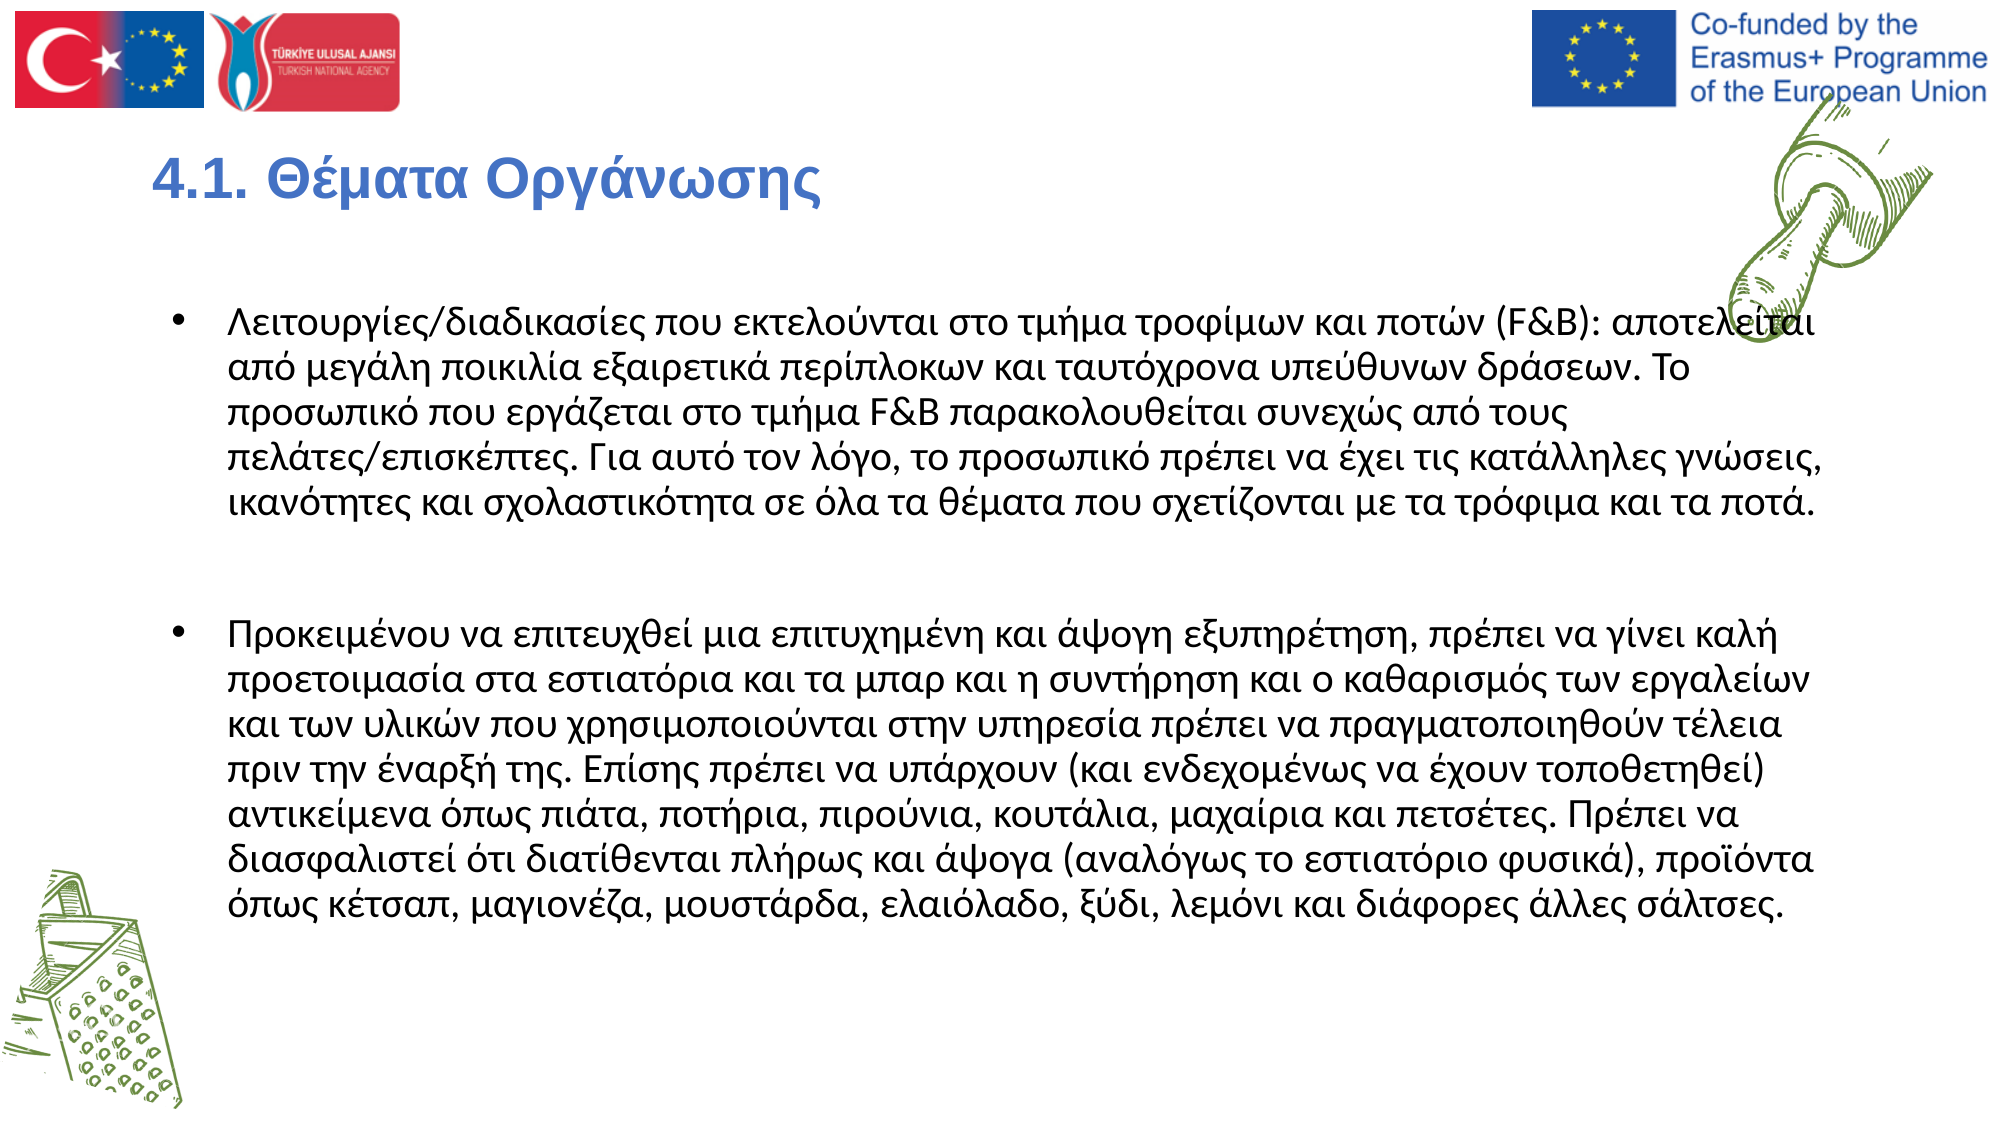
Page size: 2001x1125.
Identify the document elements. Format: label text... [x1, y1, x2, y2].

picture [208, 8, 406, 118]
picture [1532, 10, 2000, 381]
picture [15, 11, 204, 108]
title 4.1. Θέματα Οργάνωσης [137, 118, 1863, 291]
list Λειτουργίες/διαδικασίες που εκτελούνται στο τμήμα τροφίμων και ποτών (F&B): αποτελείται από μεγάλη ποικιλία εξαιρετικά περίπλοκων και ταυτόχρονα υπεύθυνων δράσεων. Το προσωπικό που εργάζεται στο τμήμα F&B παρακολουθείται συνεχώς από τους πελάτες/επισκέπτες. Για αυτό τον λόγο, το προσωπικό πρέπει να έχει τις κατάλληλες γνώσεις, ικανότητες και σχολαστικότητα σε όλα τα θέματα που σχετίζονται με τα τρόφιμα και τα ποτά. Προκειμένου να επιτευχθεί μια επιτυχημένη και άψογη εξυπηρέτηση, πρέπει να γίνει καλή προετοιμασία στα εστιατόρια και τα μπαρ και η συντήρηση και ο καθαρισμός των εργαλείων και των υλικών που χρησιμοποιούνται στην υπηρεσία πρέπει να πραγματοποιηθούν τέλεια πριν την έναρξή της. Επίσης πρέπει να υπάρχουν (και ενδεχομένως να έχουν τοποθετηθεί) αντικείμενα όπως πιάτα, ποτήρια, πιρούνια, κουτάλια, μαχαίρια και πετσέτες. Πρέπει να διασφαλιστεί ότι διατίθενται πλήρως και άψογα (αναλόγως το εστιατόριο φυσικά), προϊόντα όπως κέτσαπ, μαγιονέζα, μουστάρδα, ελαιόλαδο, ξύδι, λεμόνι και διάφορες άλλες σάλτσες. [137, 291, 1863, 1062]
picture [0, 825, 252, 1125]
